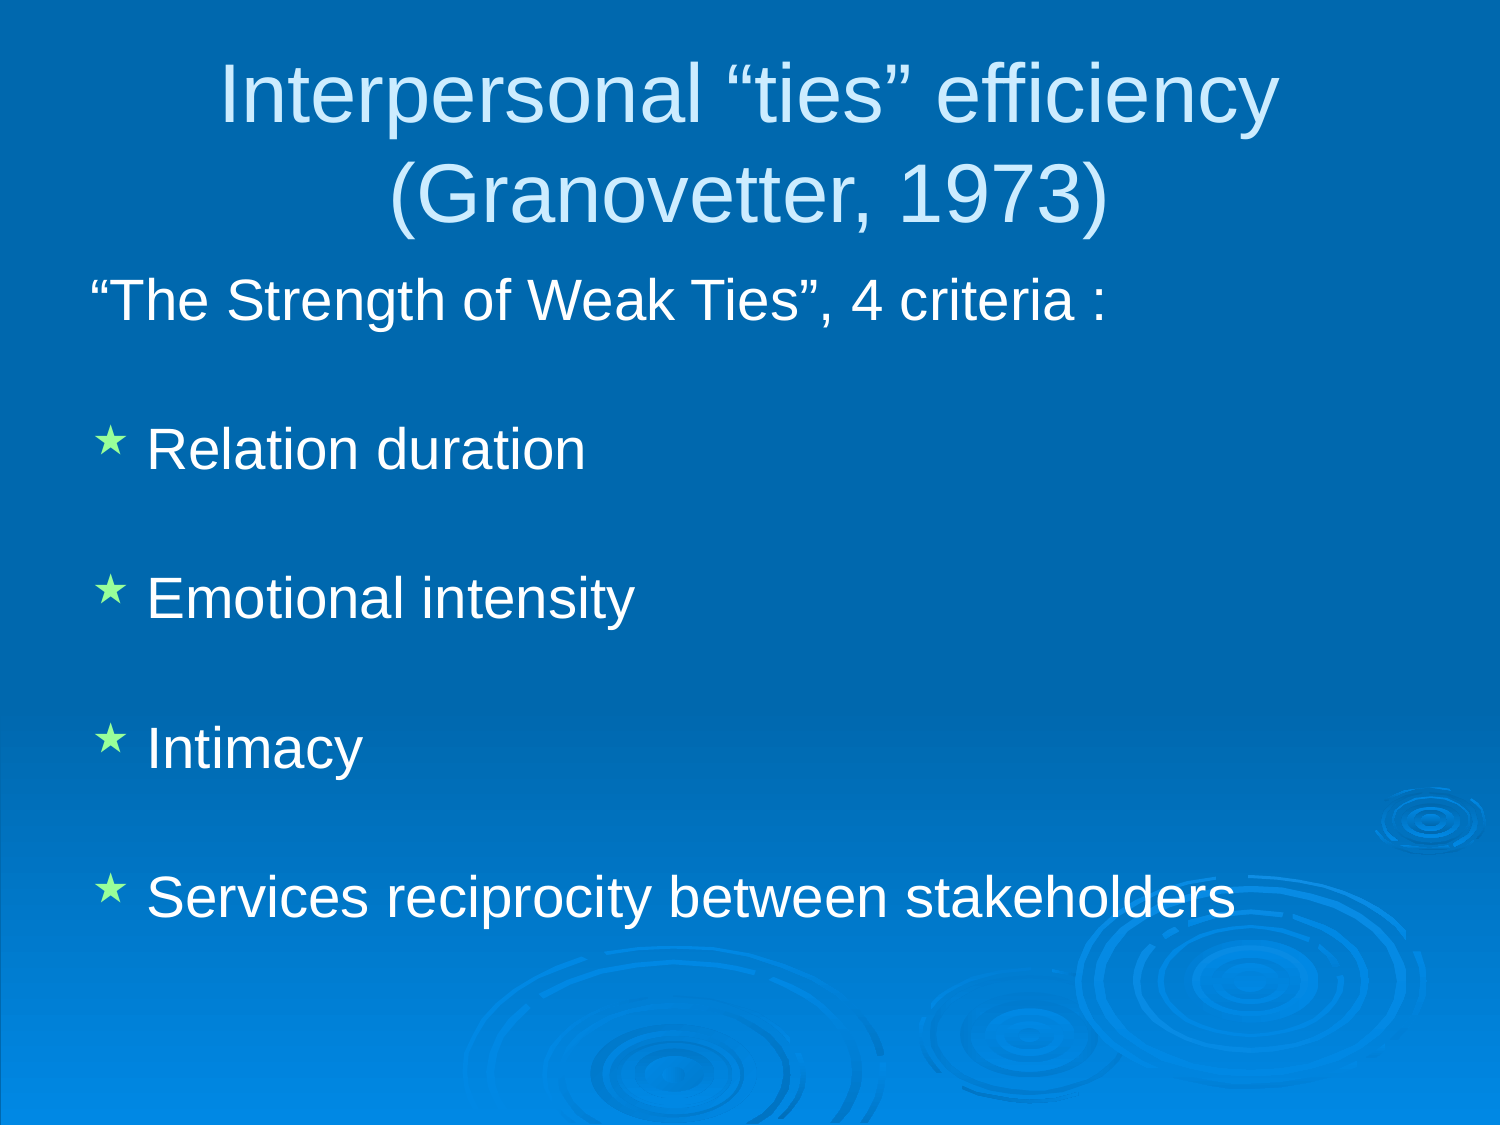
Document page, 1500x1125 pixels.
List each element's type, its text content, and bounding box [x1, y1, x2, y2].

list “The Strength of Weak Ties”, 4 criteria : Relation duration Emotional intensity Intimacy Services reciprocity between stakeholders [75, 262, 1425, 1005]
title Interpersonal “ties” efficiency (Granovetter, 1973) [75, 45, 1425, 233]
